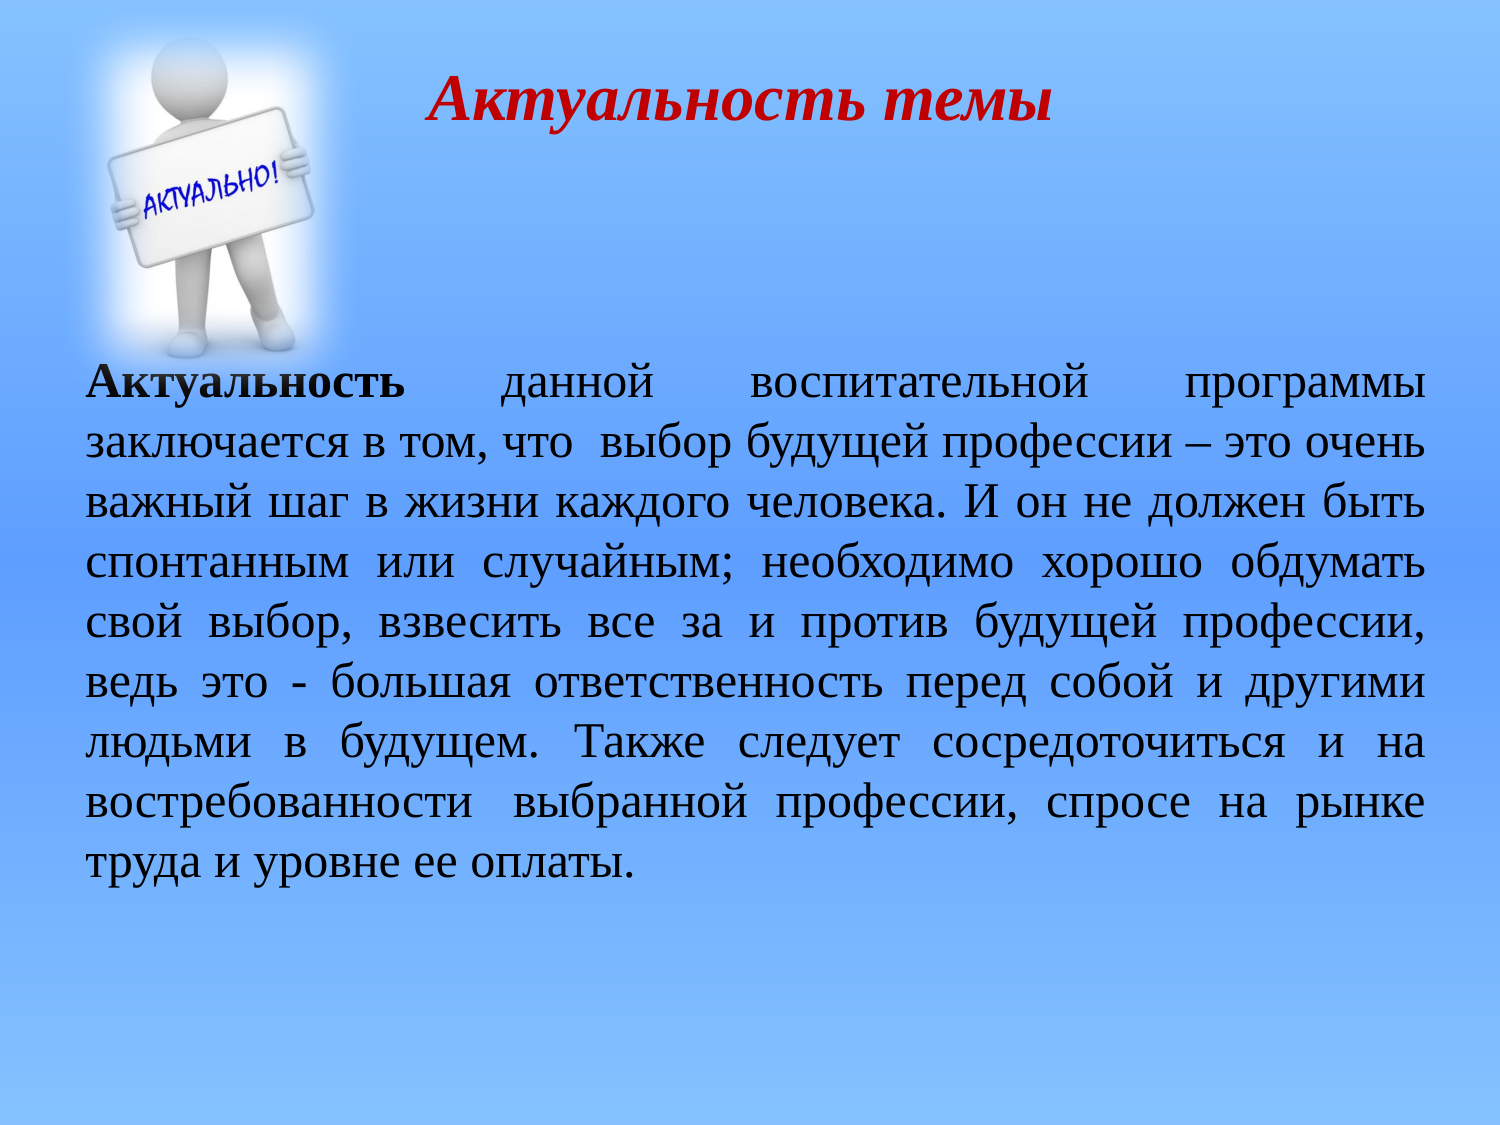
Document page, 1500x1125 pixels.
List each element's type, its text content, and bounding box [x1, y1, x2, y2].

title Актуальность темы [366, 0, 1388, 188]
subtitle Актуальность данной воспитательной программы заключается в том, что выбор будущей профессии – это очень важный шаг в жизни каждого человека. И он не должен быть спонтанным или случайным; необходимо хорошо обдумать свой выбор, взвесить все за и против будущей профессии, ведь это - большая ответственность перед собой и другими людьми в будущем. Также следует сосредоточиться и на востребованности выбранной профессии, спросе на рынке труда и уровне ее оплаты. [70, 339, 1442, 985]
picture [58, 0, 364, 406]
